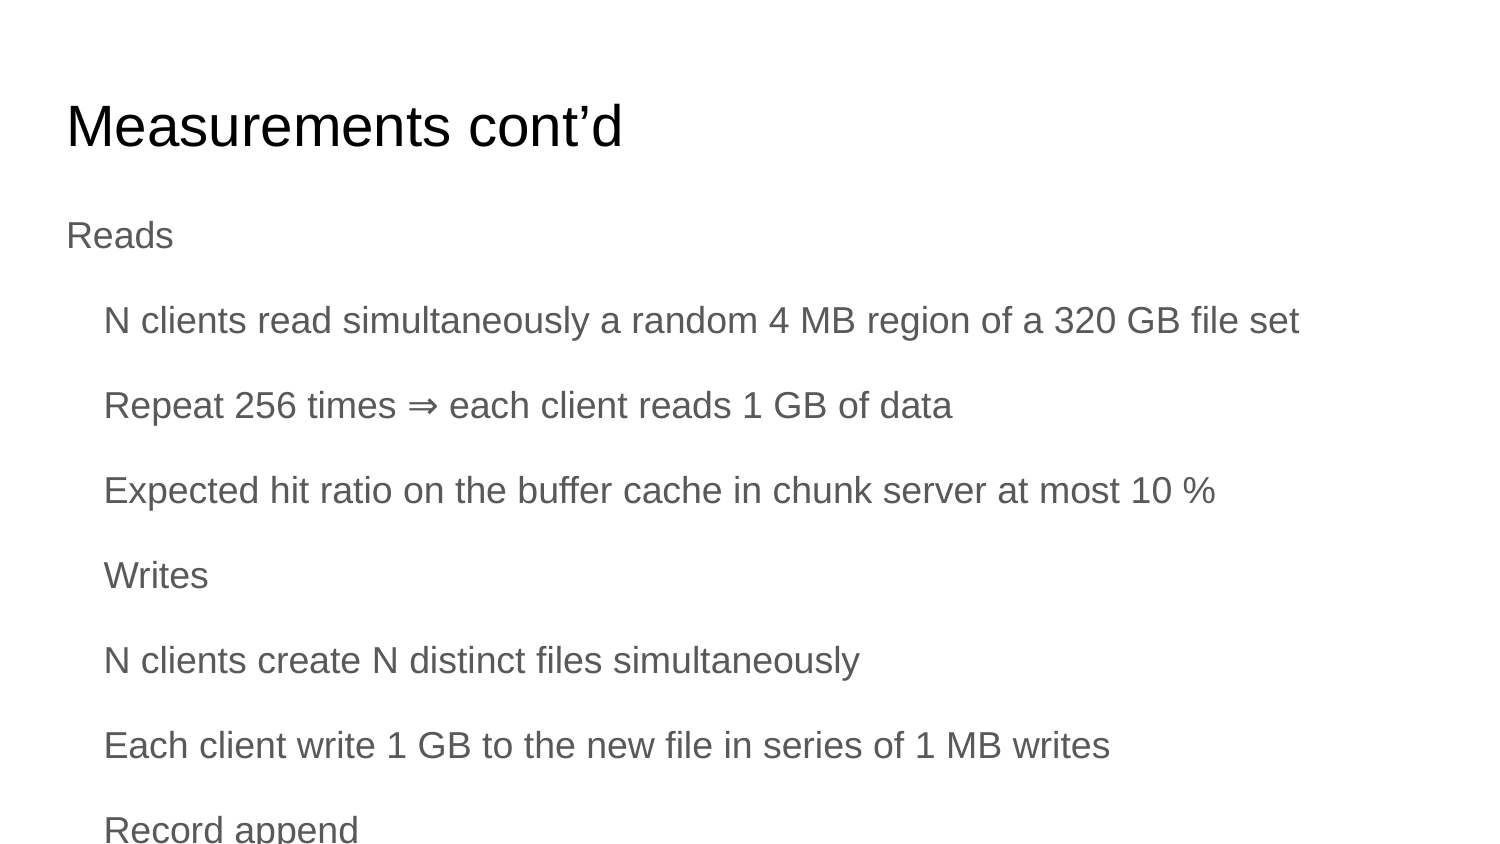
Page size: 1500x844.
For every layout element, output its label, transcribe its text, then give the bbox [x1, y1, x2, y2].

title Measurements cont’d [51, 72, 1449, 167]
list Reads N clients read simultaneously a random 4 MB region of a 320 GB file set Repeat 256 times ⇒ each client reads 1 GB of data Expected hit ratio on the buffer cache in chunk server at most 10 % Writes N clients create N distinct files simultaneously Each client write 1 GB to the new file in series of 1 MB writes Record append N clients append simultaneously to a single file [51, 189, 1449, 844]
